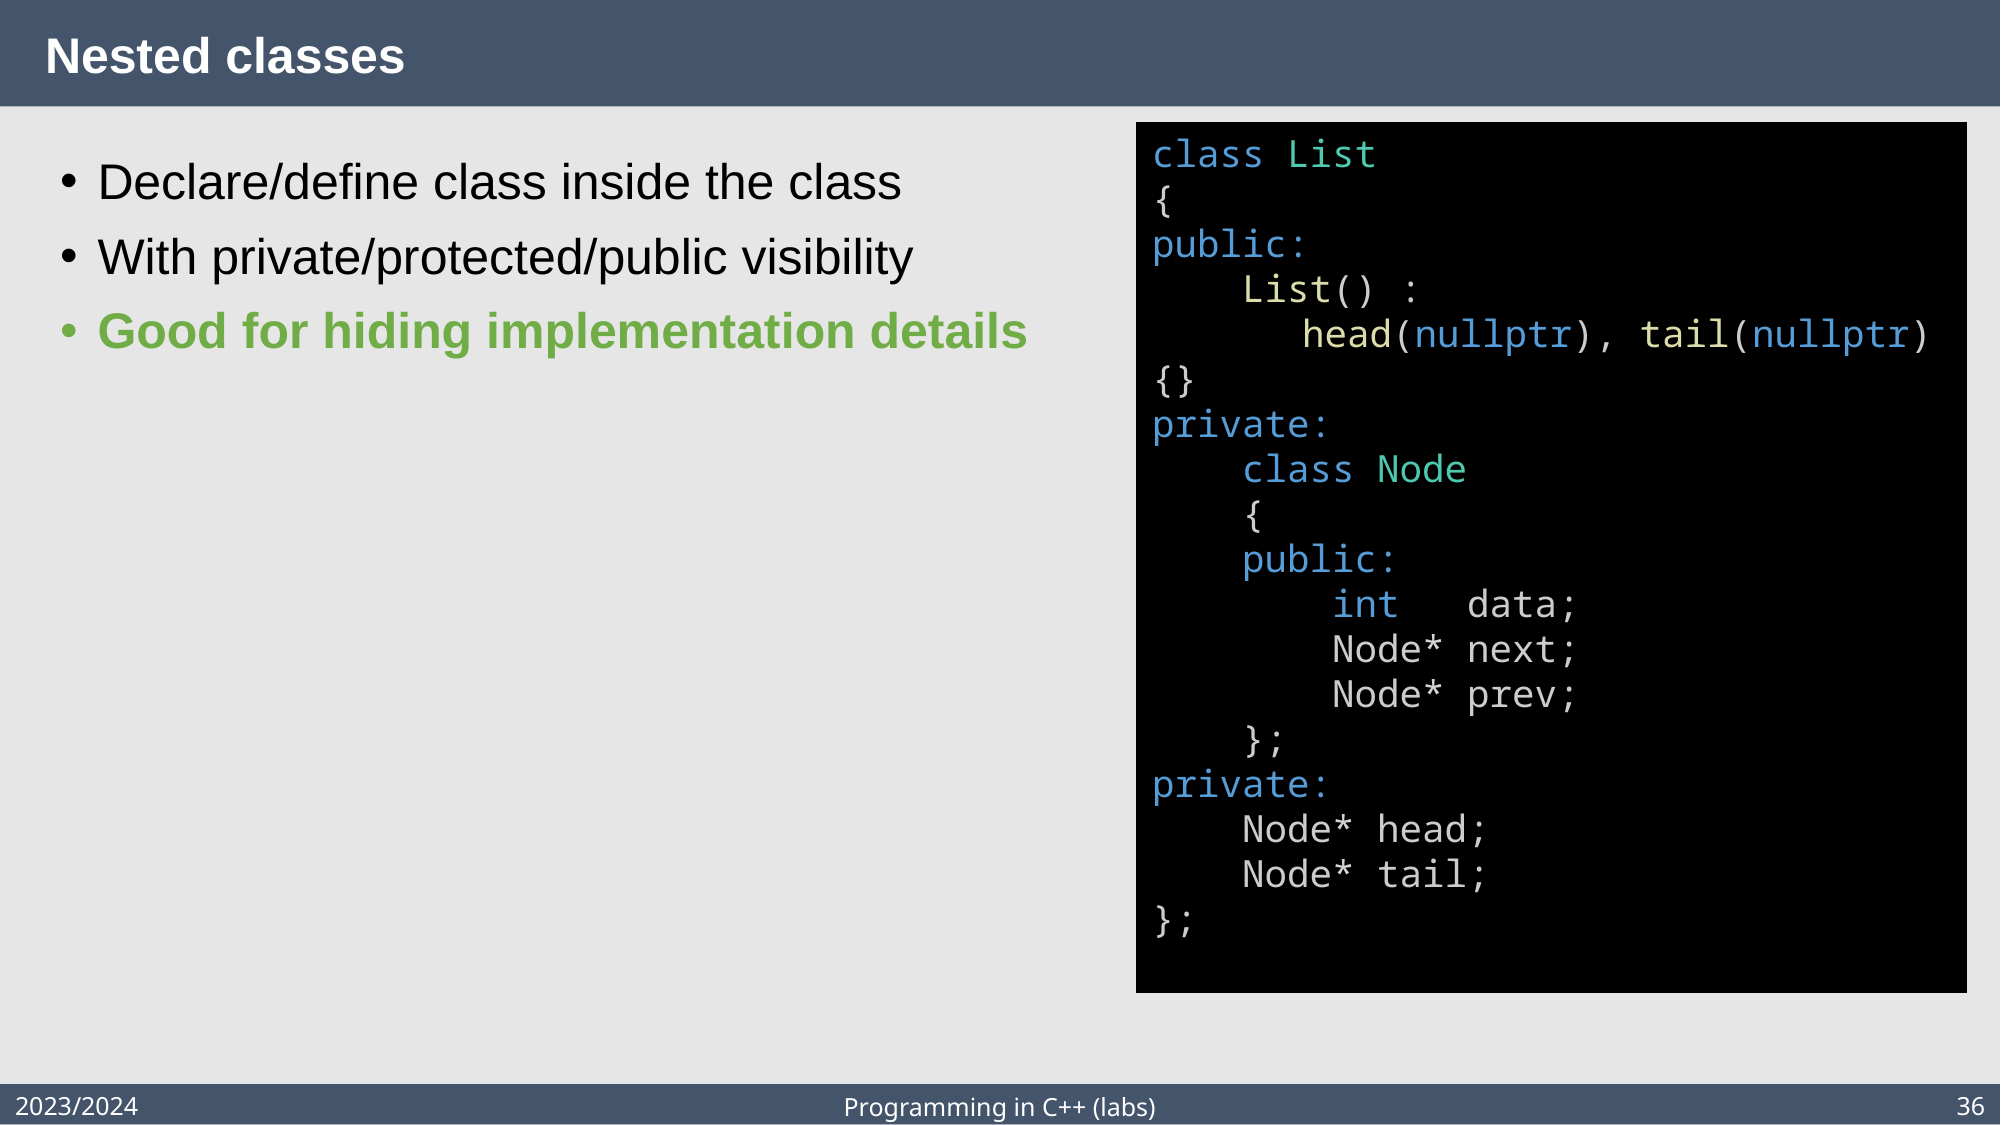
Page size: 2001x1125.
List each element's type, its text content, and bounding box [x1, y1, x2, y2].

list Declare/define class inside the class With private/protected/public visibility Good for hiding implementation details [45, 148, 1891, 1041]
text_box class List { public: List() : head(nullptr), tail(nullptr) {} private: class Node { public: int data; Node* next; Node* prev; }; private: Node* head; Node* tail; }; [1137, 122, 1967, 993]
text_box Programming in C++ (labs) [662, 1084, 1338, 1125]
text_box 36 [1550, 1082, 2000, 1124]
title Nested classes [0, 0, 2000, 107]
text_box 2023/2024 [0, 1082, 450, 1124]
